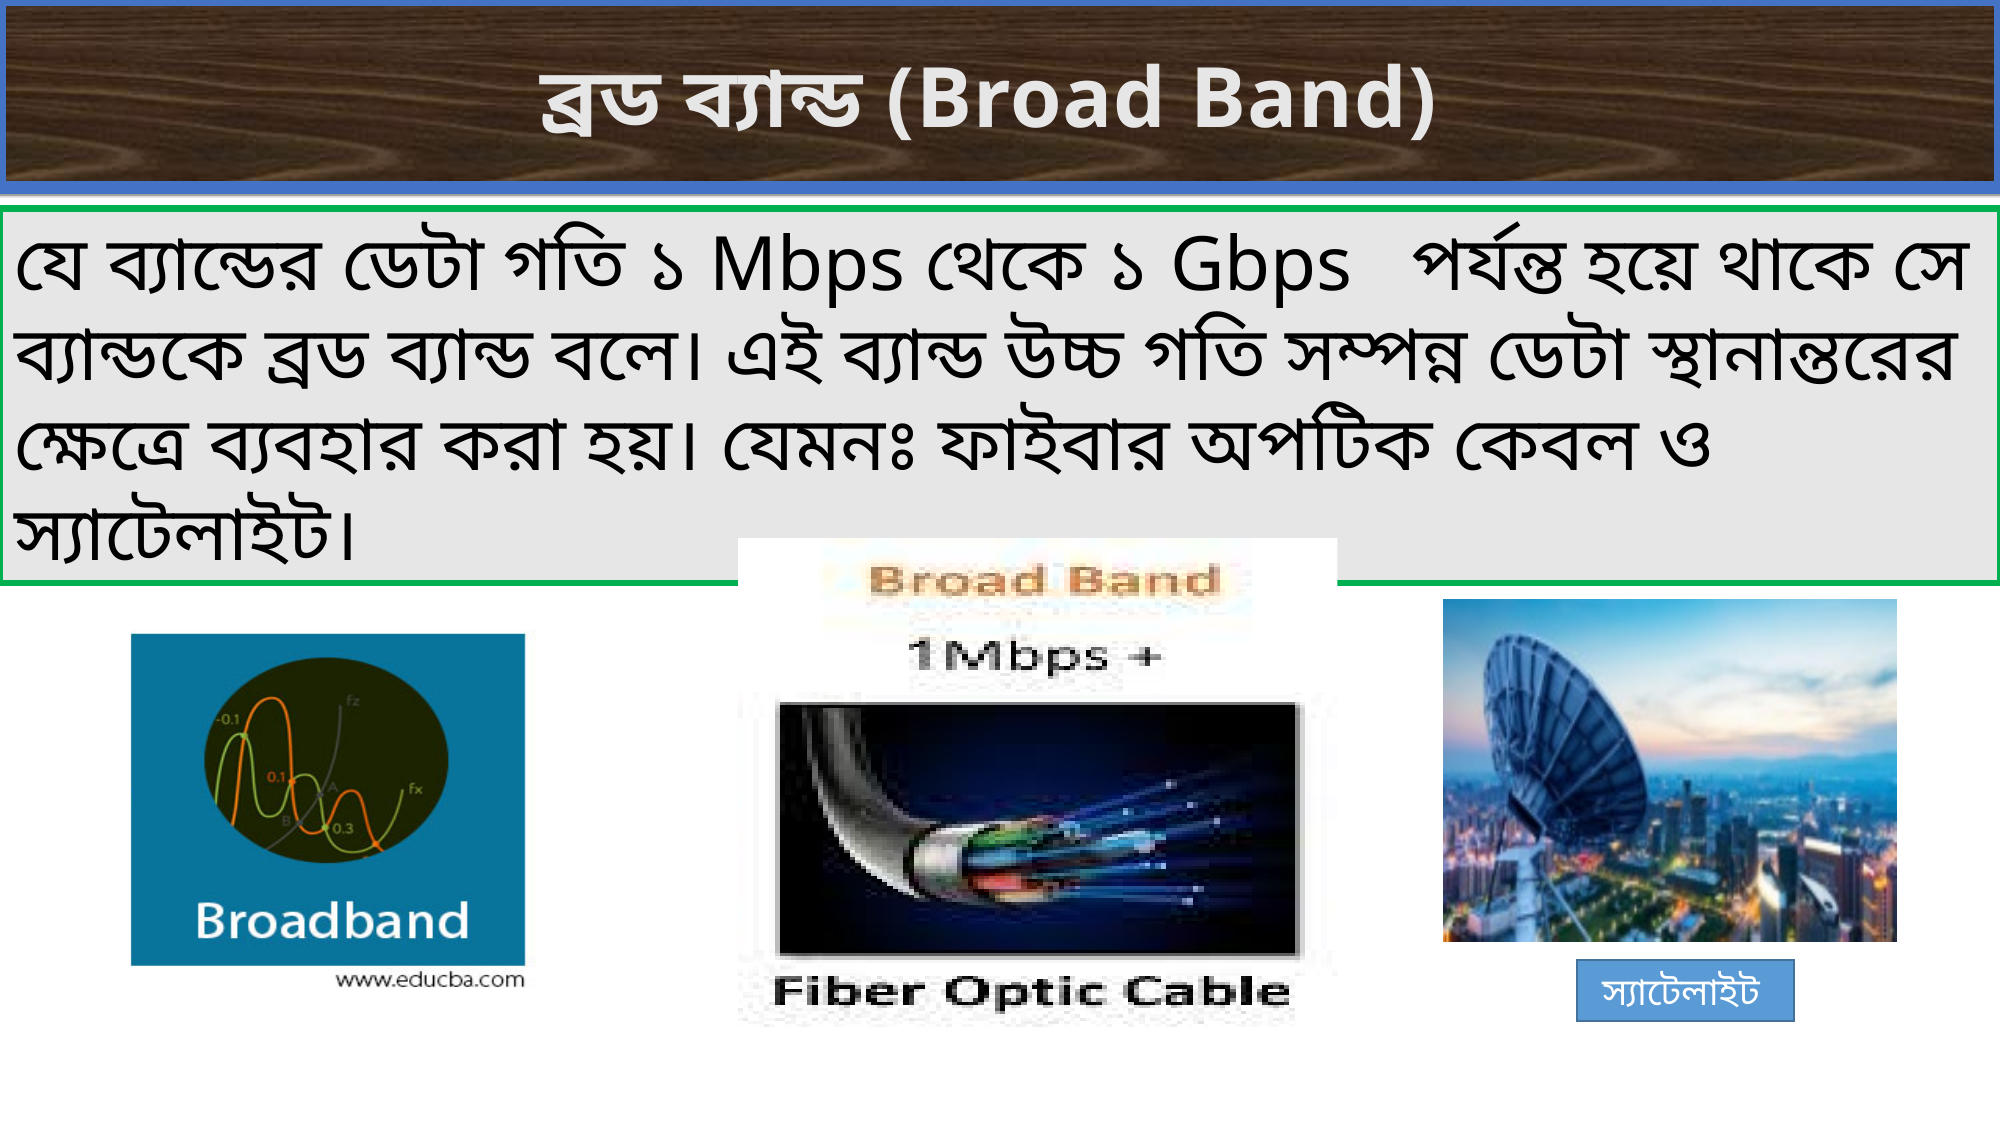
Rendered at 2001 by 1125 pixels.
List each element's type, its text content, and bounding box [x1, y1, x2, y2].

picture [738, 538, 1338, 1044]
text_box যে ব্যান্ডের ডেটা গতি ১ Mbps থেকে ১ Gbps পর্যন্ত হয়ে থাকে সে ব্যান্ডকে ব্রড ব্যান্ড বলে। এই ব্যান্ড উচ্চ গতি সম্পন্ন ডেটা স্থানান্তরের ক্ষেত্রে ব্যবহার করা হয়। যেমনঃ ফাইবার অপটিক কেবল ও স্যাটেলাইট। [0, 208, 2000, 584]
picture [1443, 599, 1897, 942]
text_box স্যাটেলাইট [1576, 959, 1795, 1022]
text_box ব্রড ব্যান্ড (Broad Band) [0, 0, 2000, 188]
picture [130, 609, 555, 991]
